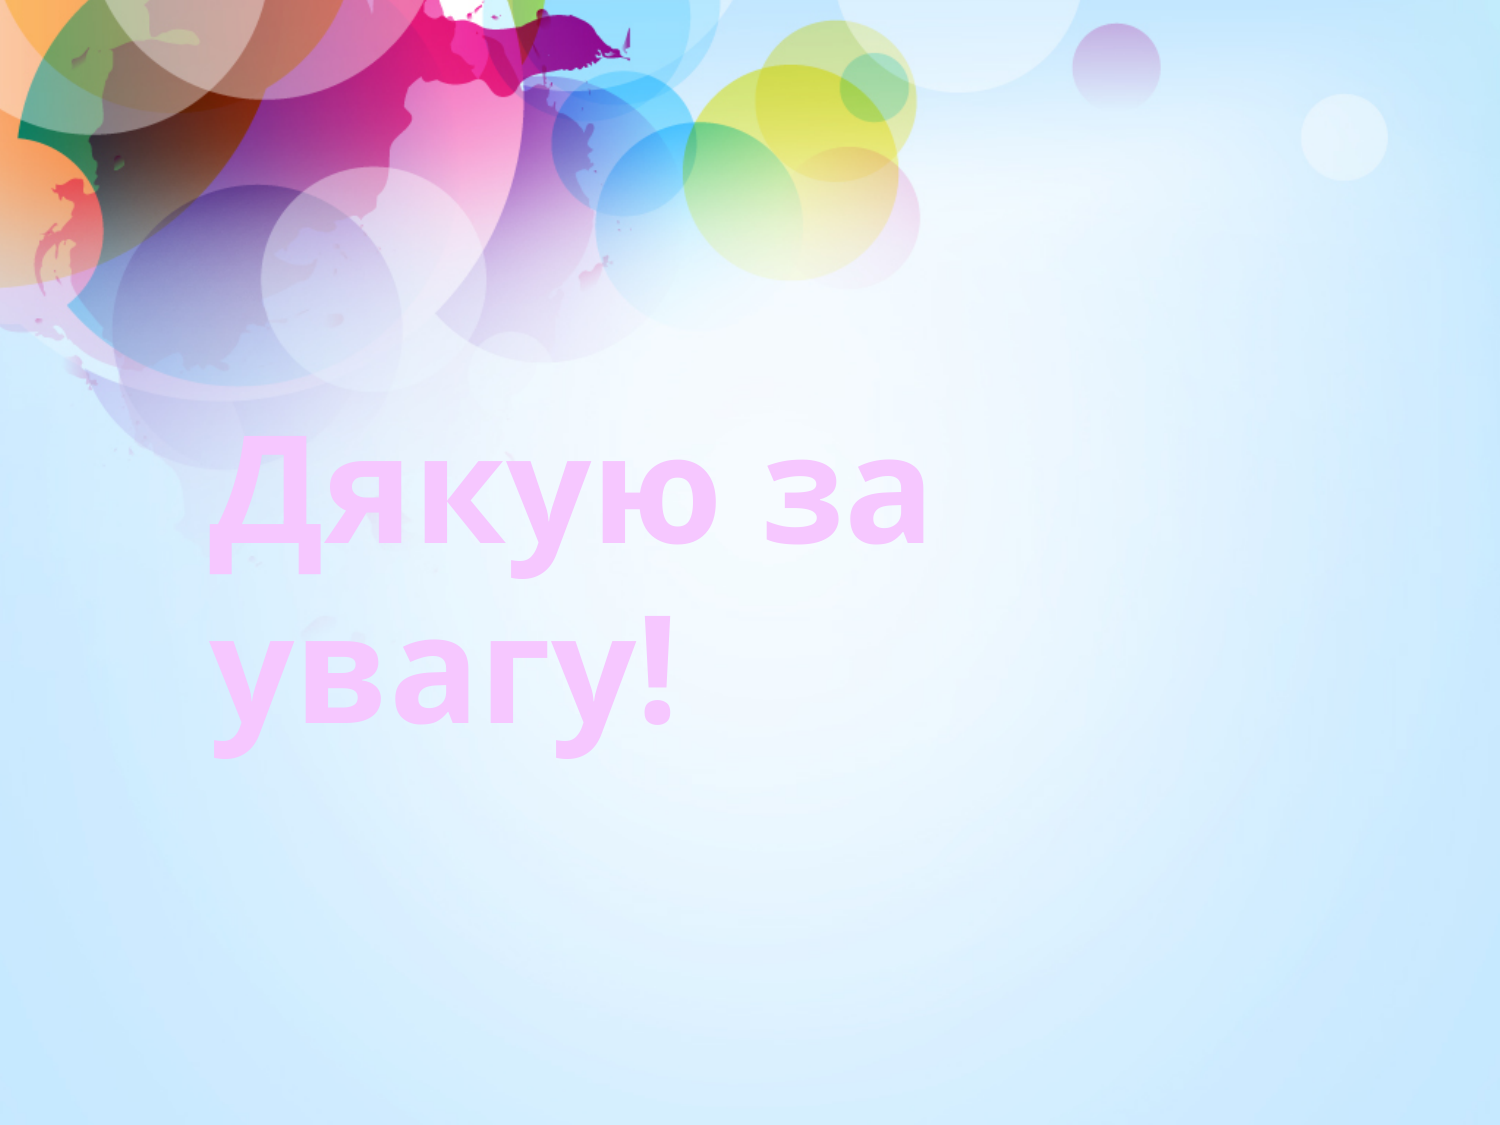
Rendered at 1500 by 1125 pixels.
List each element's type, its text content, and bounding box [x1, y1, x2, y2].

picture [0, 0, 1500, 1125]
title Дякую за увагу! [194, 514, 1396, 633]
